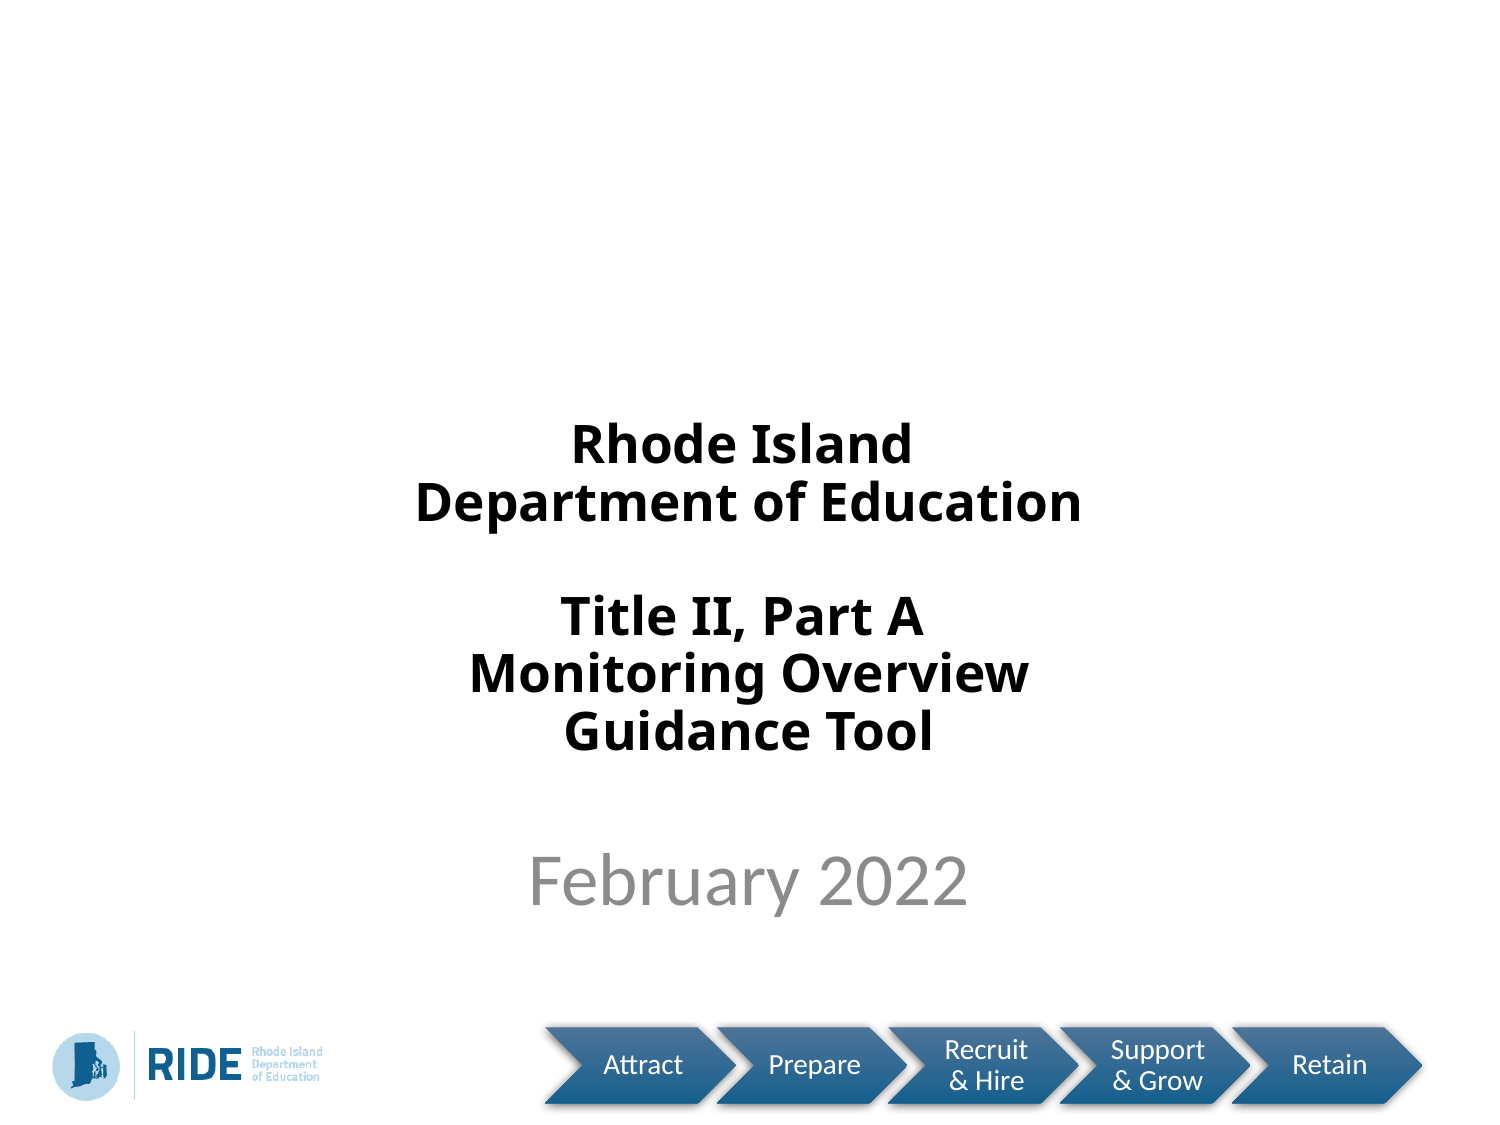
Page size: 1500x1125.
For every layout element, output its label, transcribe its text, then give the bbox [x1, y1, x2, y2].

list February 2022 [102, 833, 1397, 943]
picture [45, 1026, 361, 1105]
title Rhode Island Department of Education Title II, Part A Monitoring Overview Guidance Tool [102, 37, 1397, 769]
